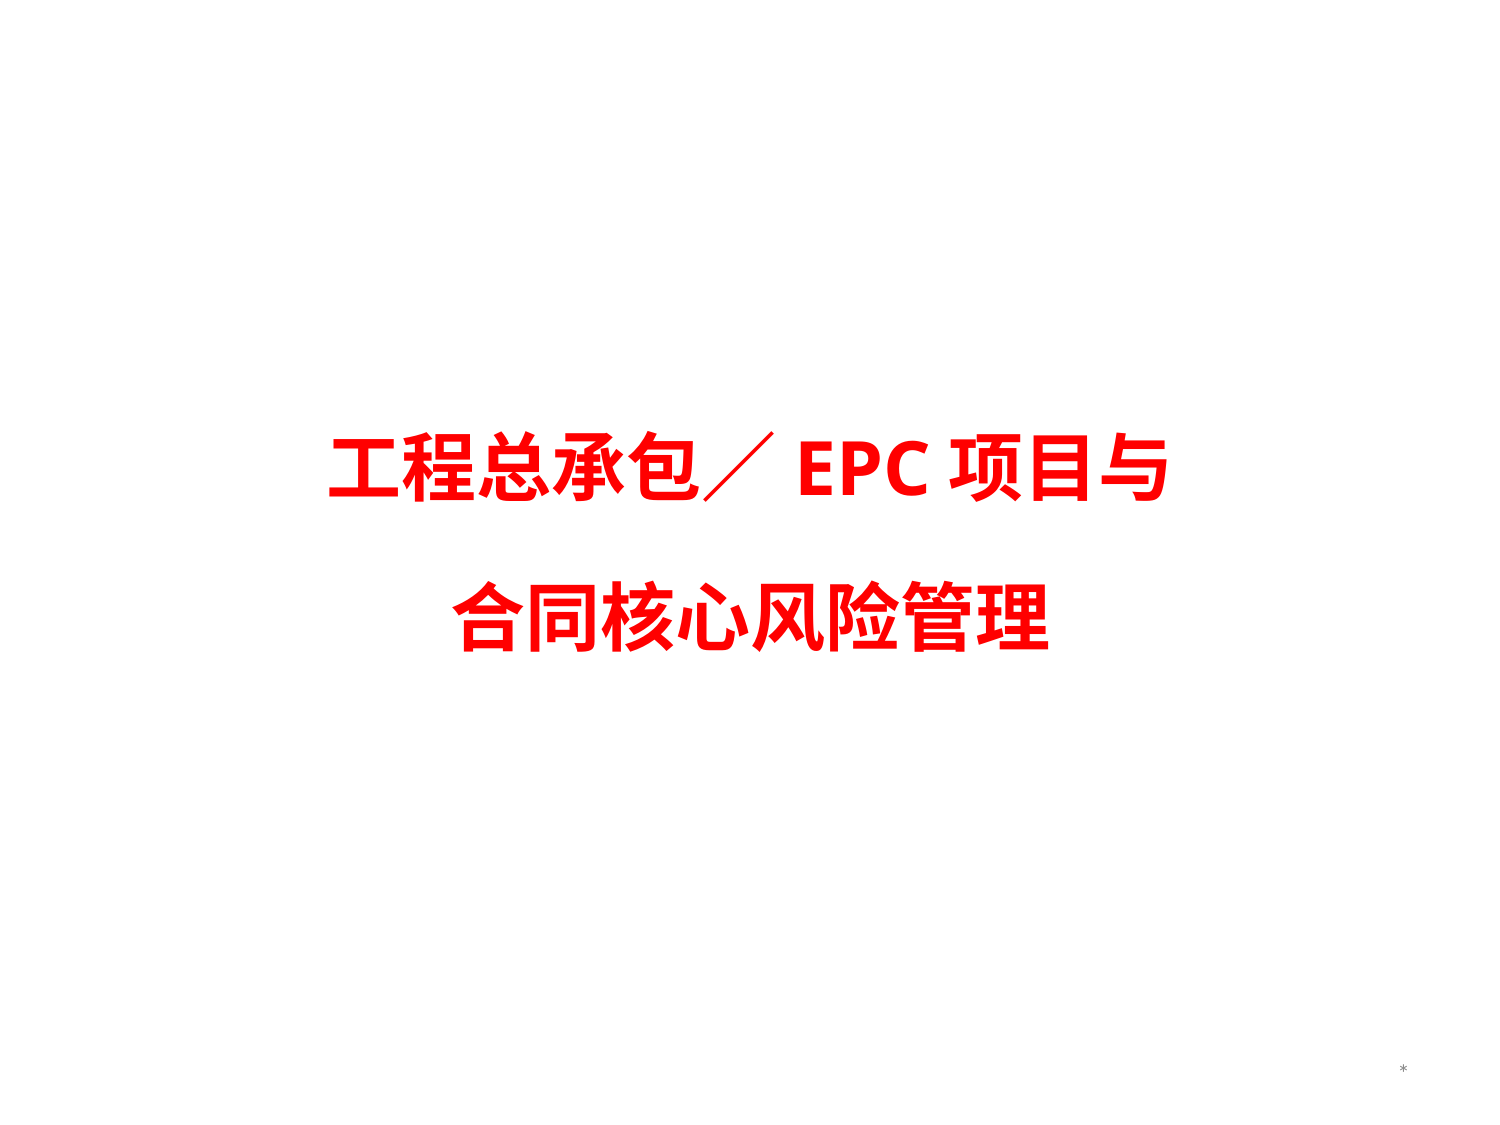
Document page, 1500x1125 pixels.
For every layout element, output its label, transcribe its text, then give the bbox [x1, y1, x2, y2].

slide_number * [1074, 1042, 1425, 1103]
list 工程总承包／EPC项目与 合同核心风险管理 [74, 262, 1426, 1006]
